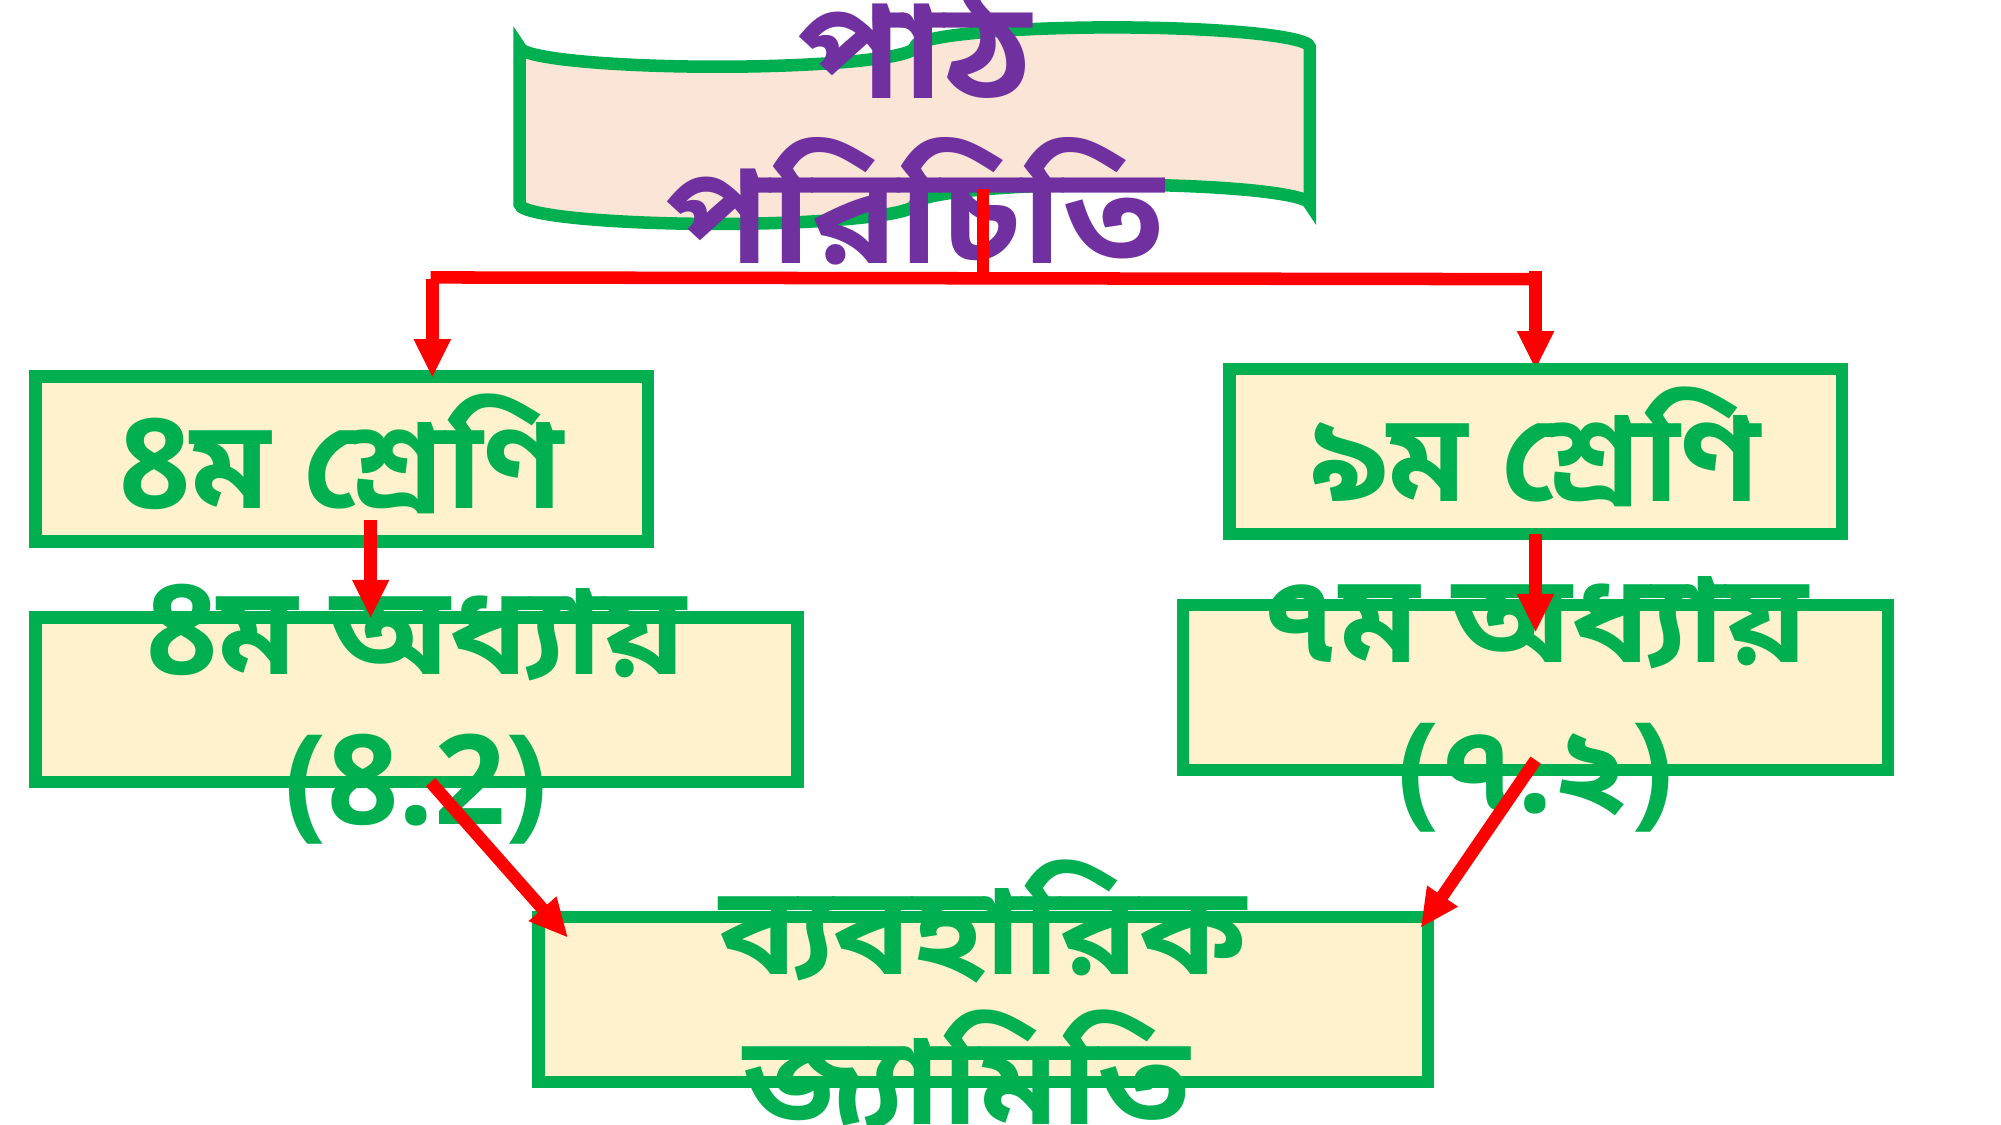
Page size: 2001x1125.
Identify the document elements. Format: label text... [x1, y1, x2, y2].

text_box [430, 189, 1536, 377]
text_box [1421, 760, 1536, 928]
text_box 8ম শ্রেণি [35, 376, 649, 542]
text_box ৭ম অধ্যায় (৭.২) [1182, 604, 1889, 771]
text_box ব্যবহারিক জ্যামিতি [537, 916, 1429, 1083]
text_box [430, 782, 568, 937]
text_box ৯ম শ্রেণি [1228, 368, 1843, 535]
text_box পাঠ পরিচিতি [518, 26, 1311, 189]
text_box 8ম অধ্যায় (8.2) [34, 616, 799, 783]
